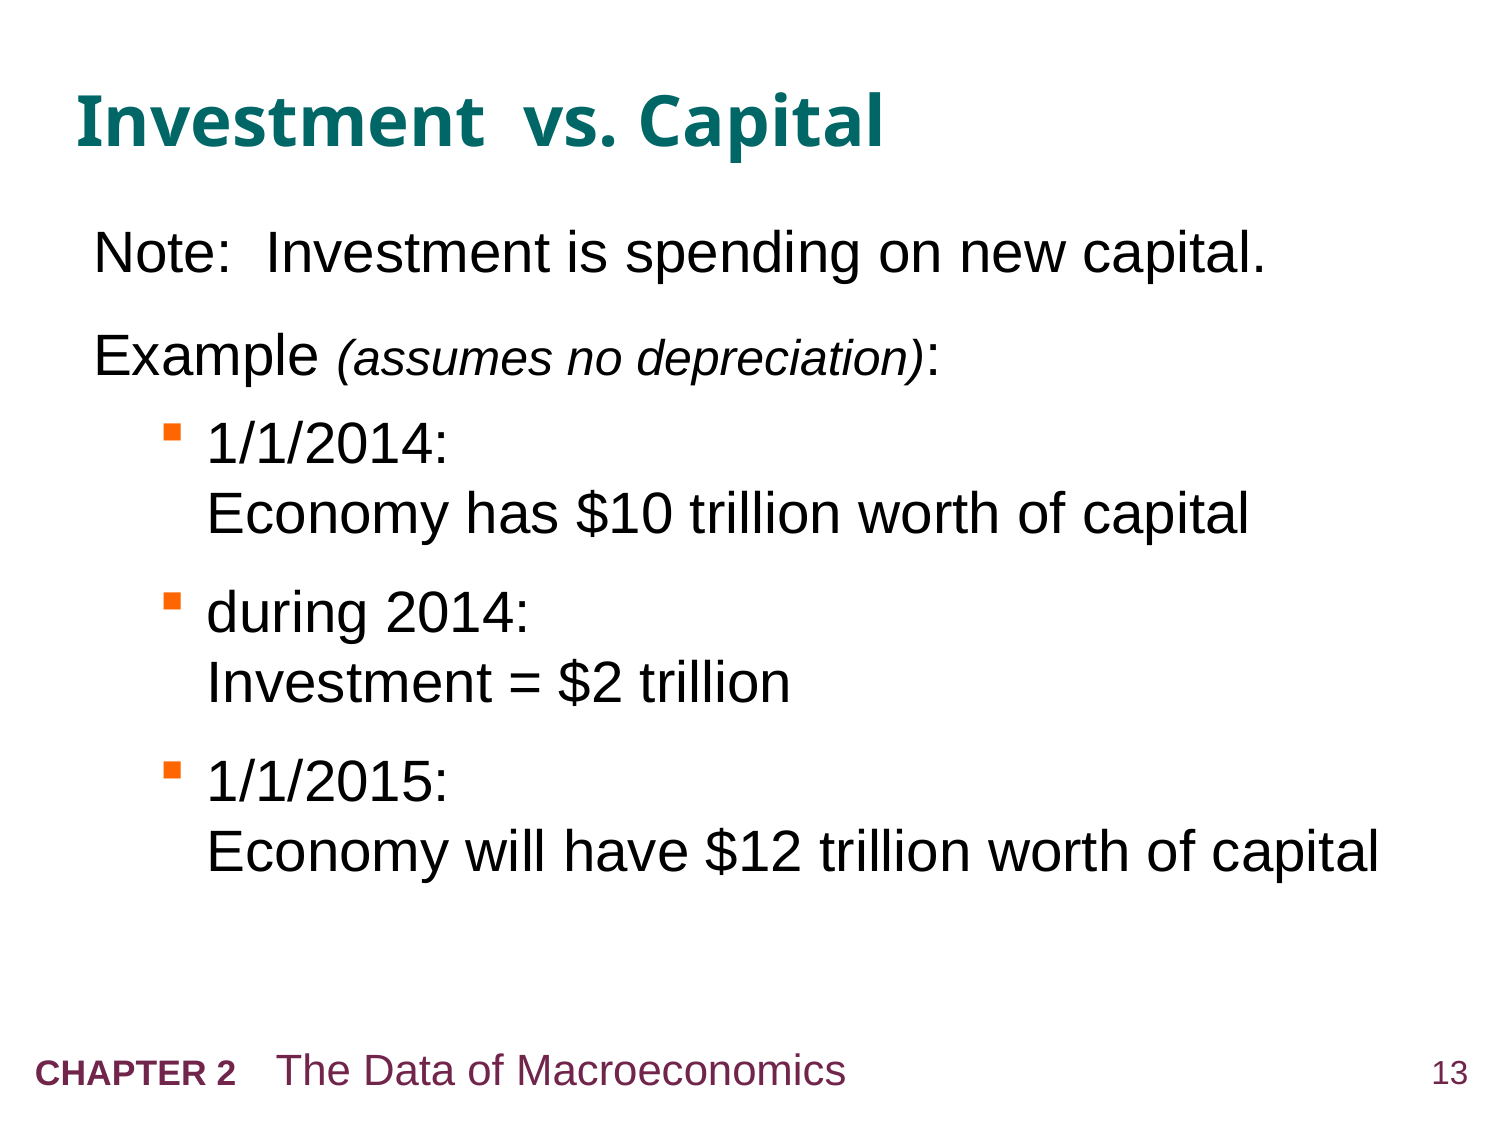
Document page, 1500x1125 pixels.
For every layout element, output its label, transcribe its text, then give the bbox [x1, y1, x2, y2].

title Investment vs. Capital [76, 38, 1430, 193]
list Note: Investment is spending on new capital. Example (assumes no depreciation): 1/1/2014: Economy has $10 trillion worth of capital during 2014: Investment = $2 trillion 1/1/2015: Economy will have $12 trillion worth of capital [78, 203, 1425, 1005]
